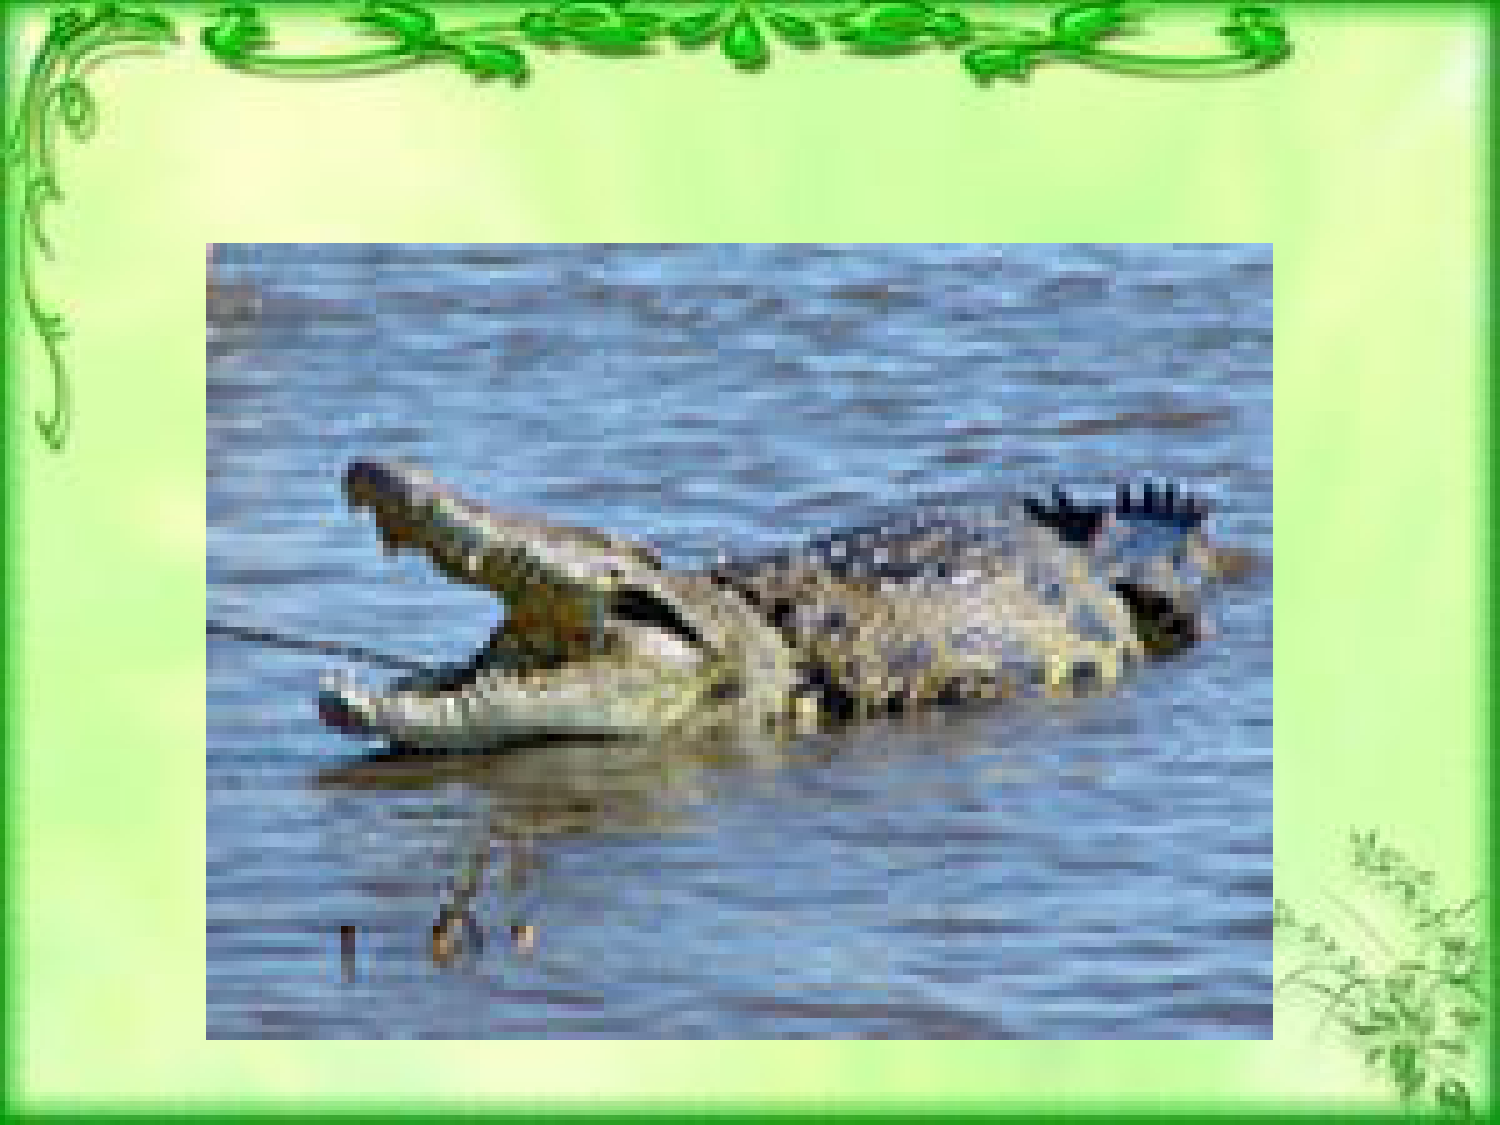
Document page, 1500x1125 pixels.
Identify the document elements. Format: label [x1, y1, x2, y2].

list [206, 243, 1273, 1040]
picture [0, 0, 1500, 1125]
